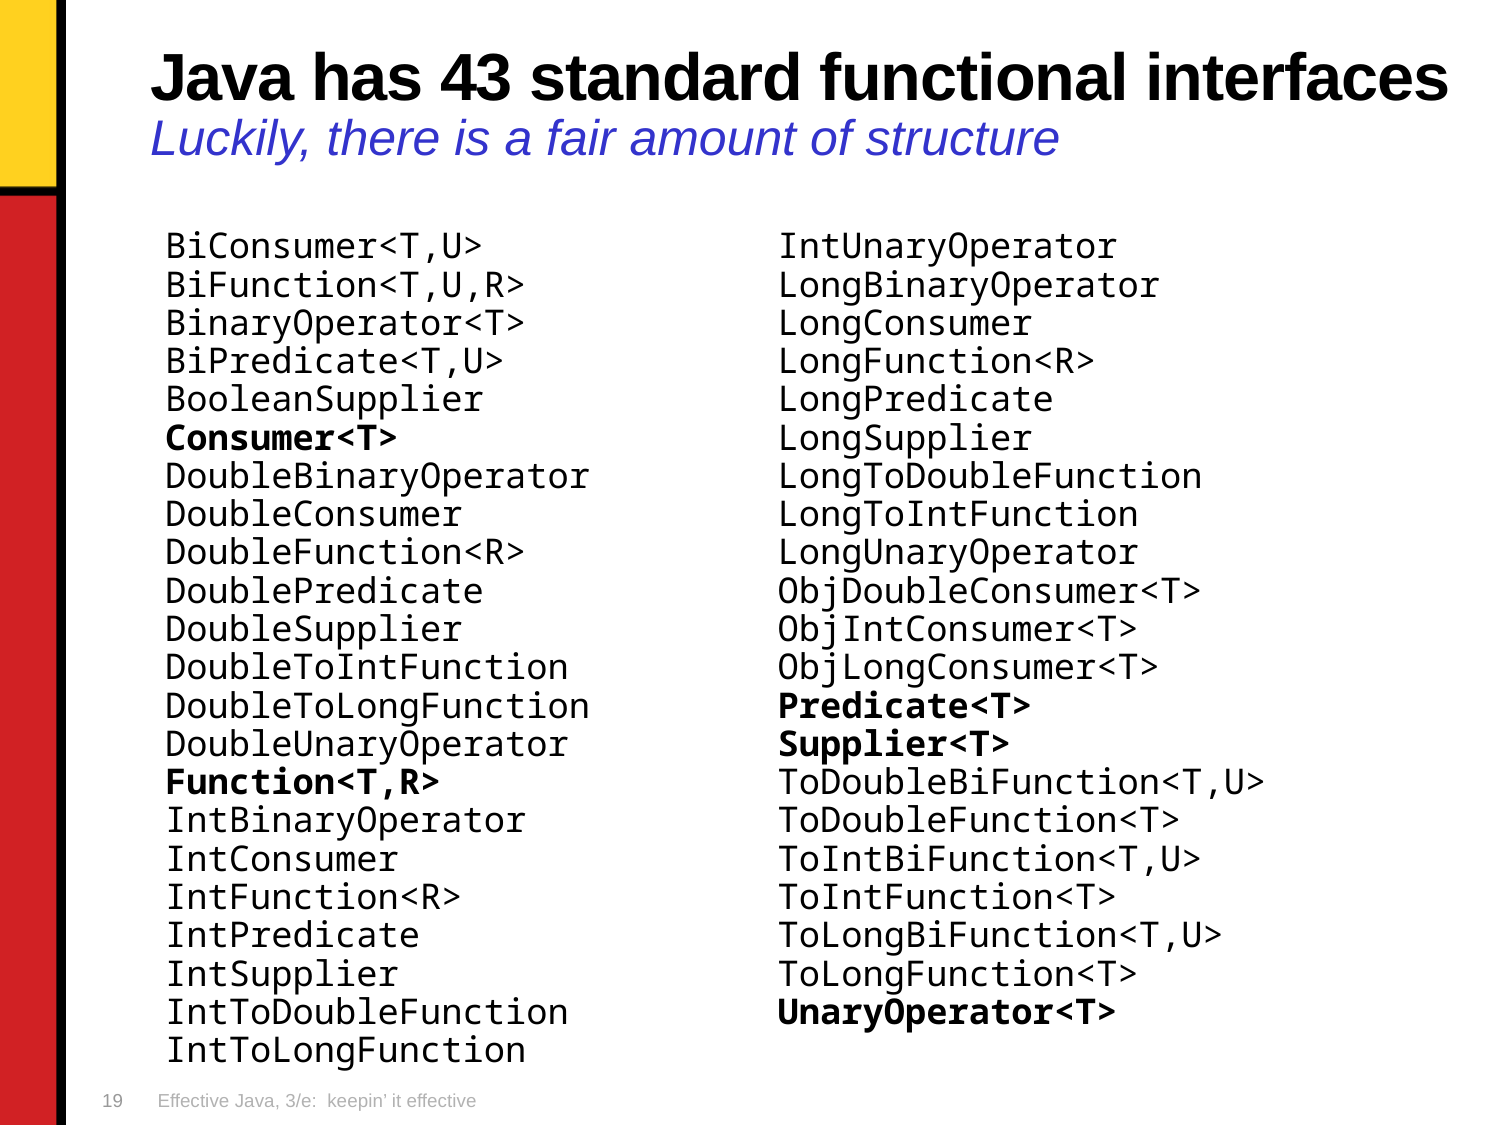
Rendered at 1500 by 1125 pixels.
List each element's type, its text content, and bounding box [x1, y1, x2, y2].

list IntUnaryOperator LongBinaryOperator LongConsumer LongFunction<R> LongPredicate LongSupplier LongToDoubleFunction LongToIntFunction LongUnaryOperator ObjDoubleConsumer<T> ObjIntConsumer<T> ObjLongConsumer<T> Predicate<T> Supplier<T> ToDoubleBiFunction<T,U> ToDoubleFunction<T> ToIntBiFunction<T,U> ToIntFunction<T> ToLongBiFunction<T,U> ToLongFunction<T> UnaryOperator<T> [762, 220, 1425, 964]
list BiConsumer<T,U> BiFunction<T,U,R> BinaryOperator<T> BiPredicate<T,U> BooleanSupplier Consumer<T> DoubleBinaryOperator DoubleConsumer DoubleFunction<R> DoublePredicate DoubleSupplier DoubleToIntFunction DoubleToLongFunction DoubleUnaryOperator Function<T,R> IntBinaryOperator IntConsumer IntFunction<R> IntPredicate IntSupplier IntToDoubleFunction IntToLongFunction [150, 220, 663, 964]
picture [0, 0, 66, 1125]
title Java has 43 standard functional interfaces Luckily, there is a fair amount of structure [150, 11, 1475, 200]
